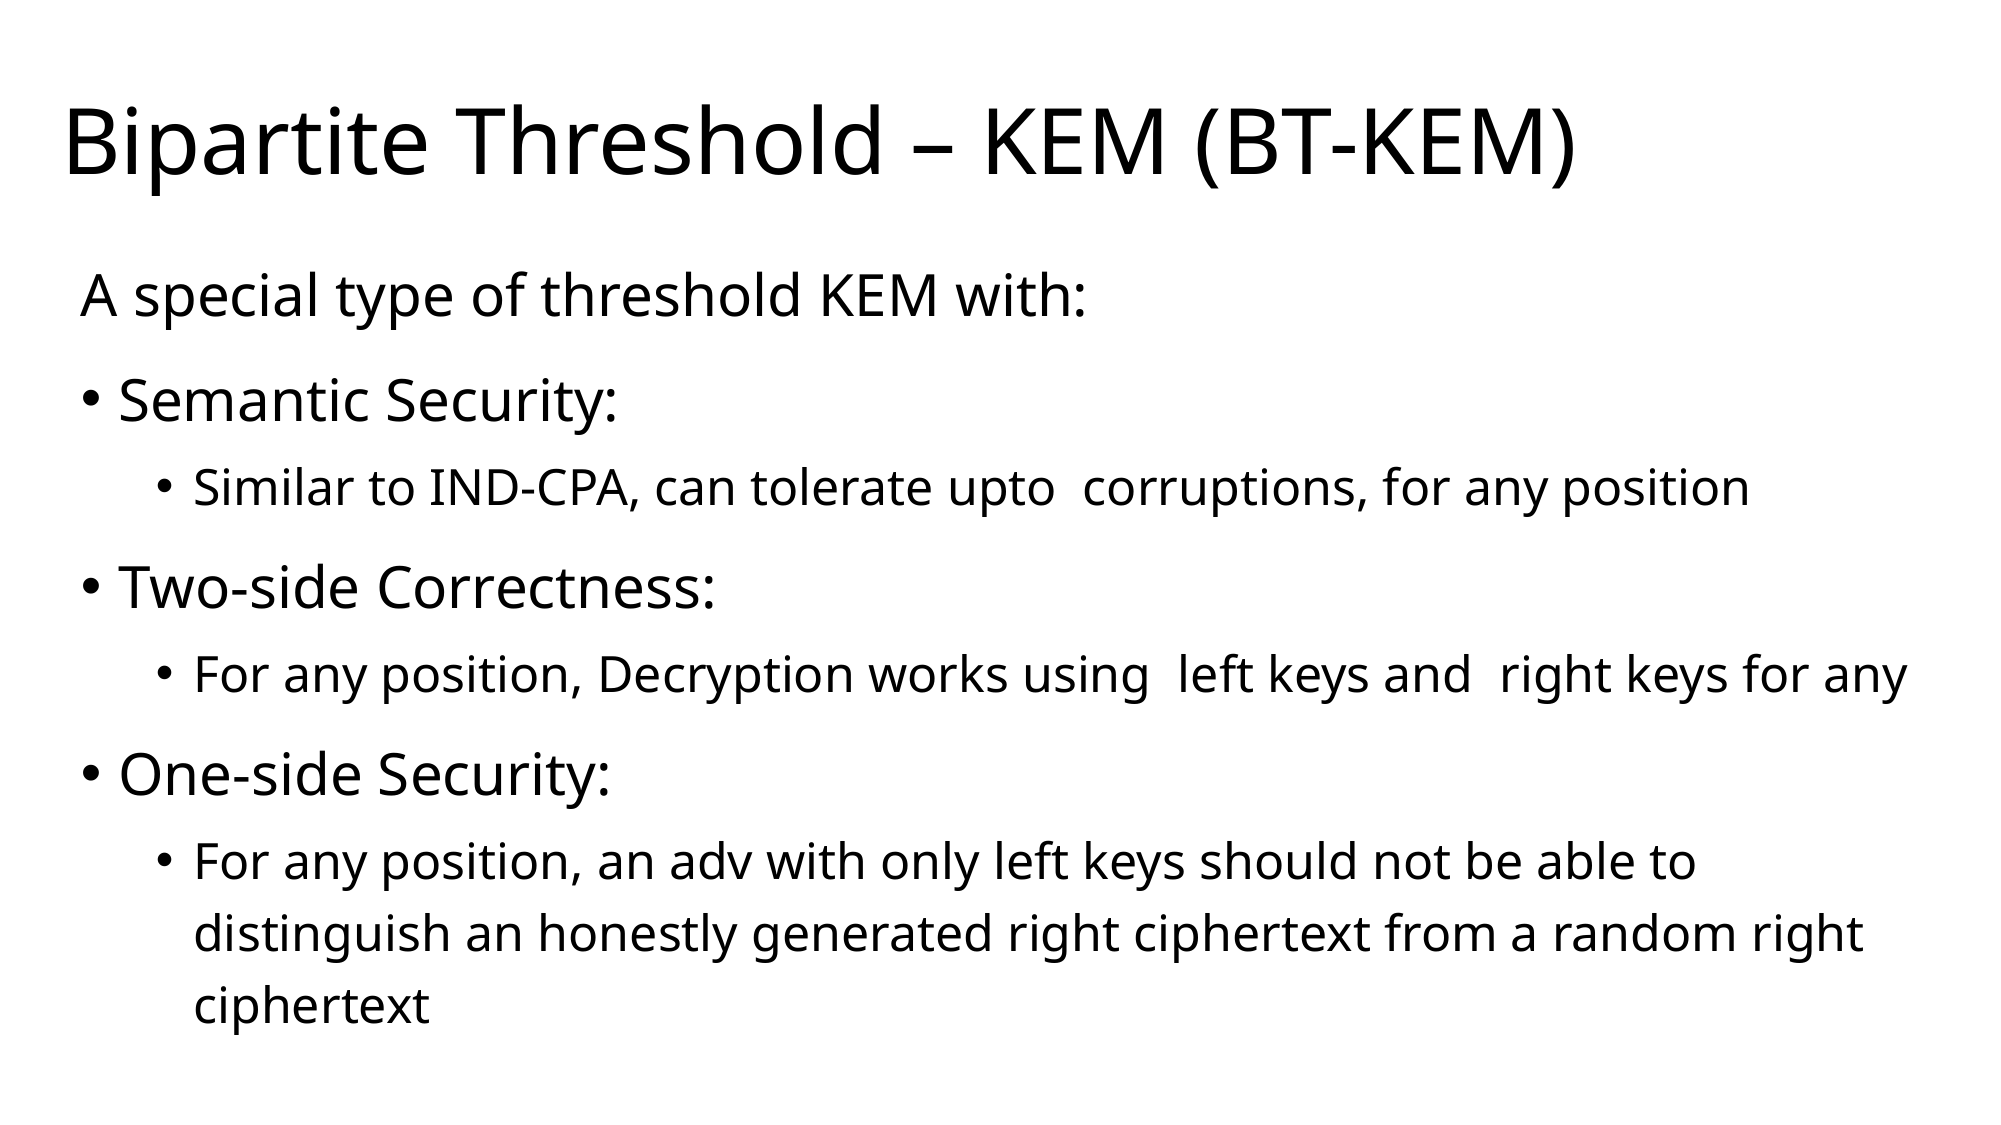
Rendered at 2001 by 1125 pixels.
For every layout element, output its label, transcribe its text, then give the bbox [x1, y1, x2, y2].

title Bipartite Threshold – KEM (BT-KEM) [46, 22, 1772, 198]
